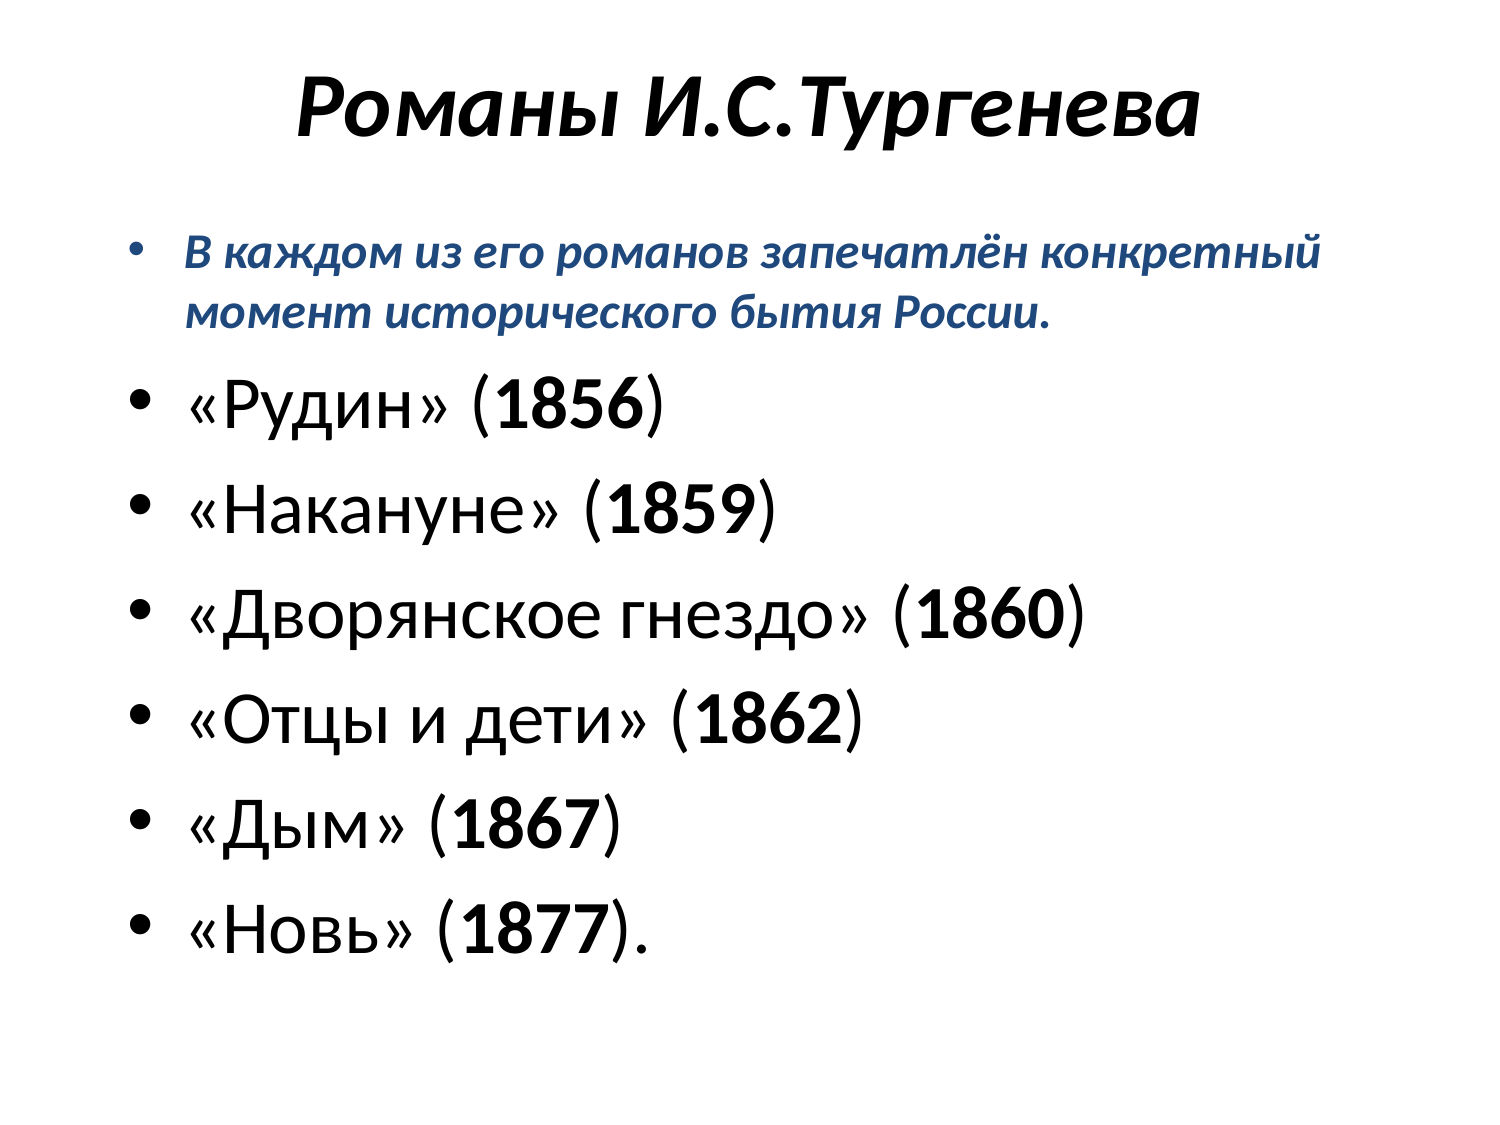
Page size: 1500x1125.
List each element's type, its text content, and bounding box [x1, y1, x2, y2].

title Романы И.С.Тургенева [112, 0, 1388, 200]
list В каждом из его романов запечатлён конкретный момент исторического бытия России. «Рудин» (1856) «Накануне» (1859) «Дворянское гнездо» (1860) «Отцы и дети» (1862) «Дым» (1867) «Новь» (1877). [112, 210, 1388, 1079]
